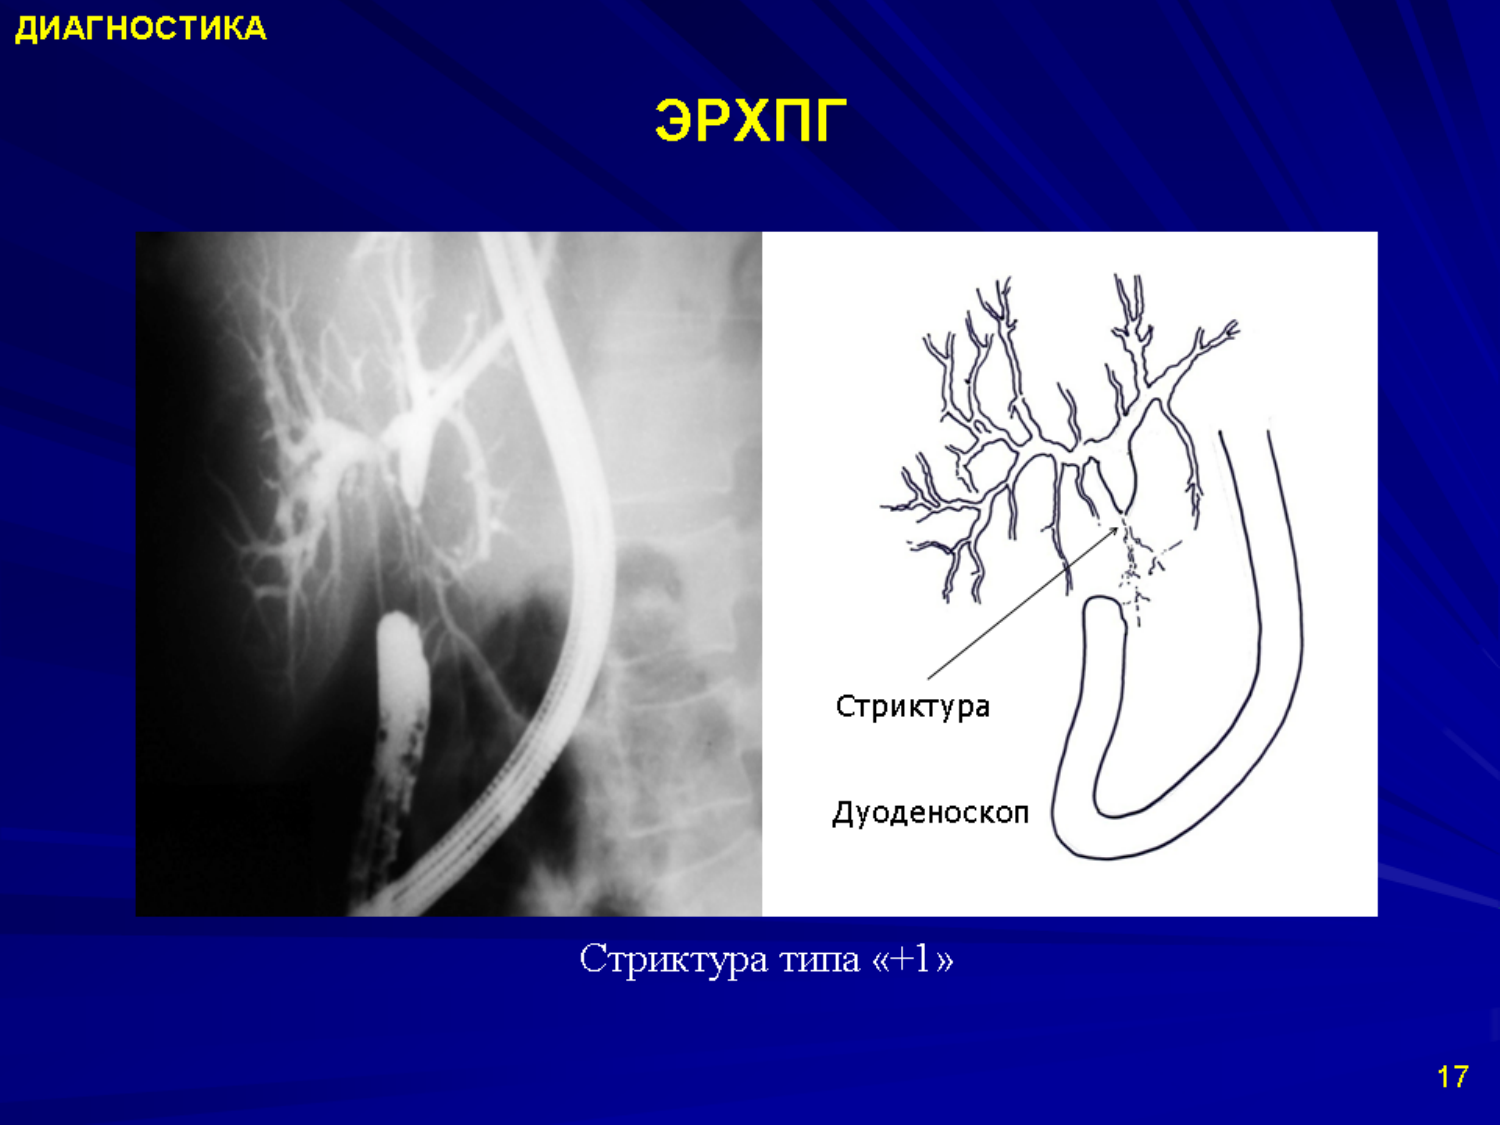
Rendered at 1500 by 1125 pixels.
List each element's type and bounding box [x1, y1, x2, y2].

list [0, 0, 1500, 1125]
